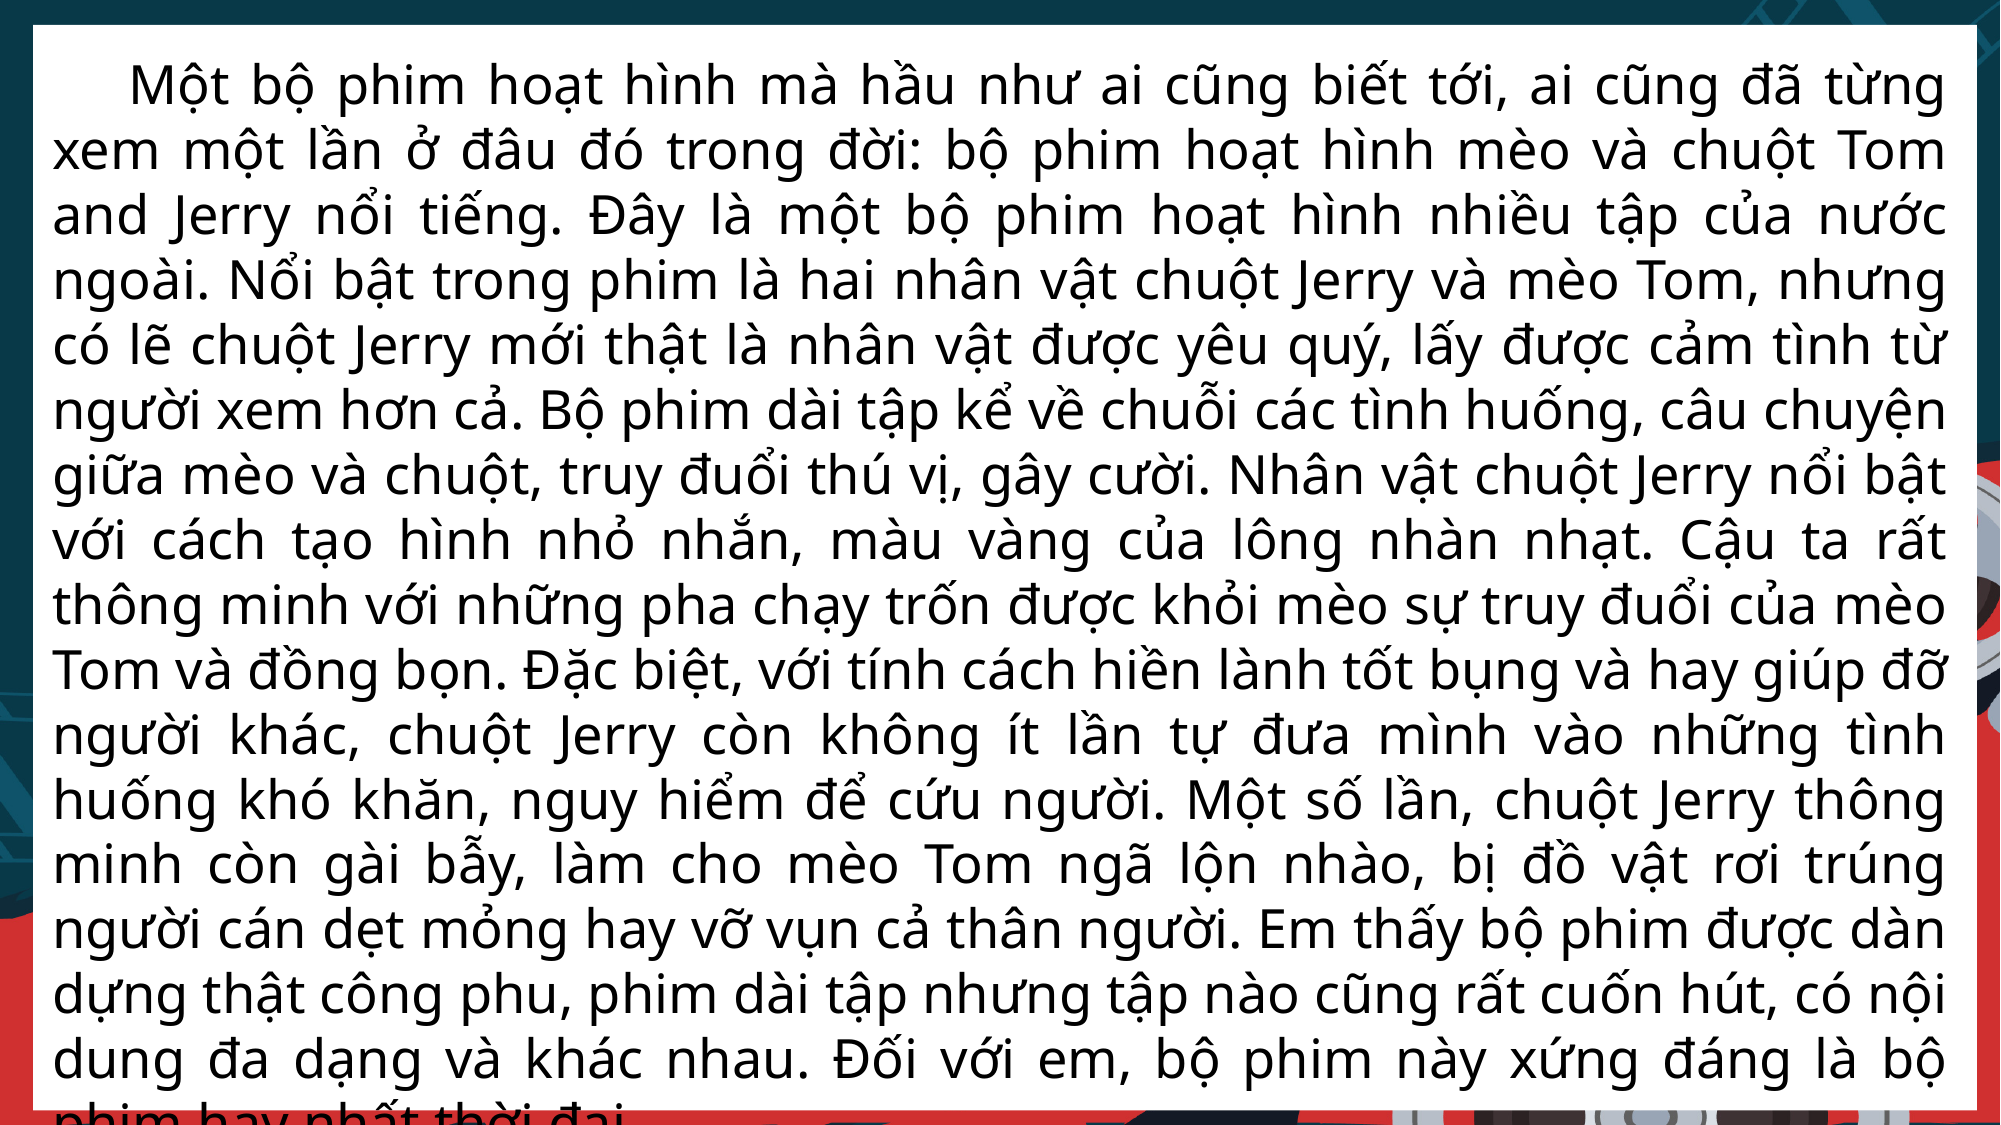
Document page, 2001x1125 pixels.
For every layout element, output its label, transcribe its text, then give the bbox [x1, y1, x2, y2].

text_box [32, 24, 1978, 1111]
picture [0, 0, 2000, 1125]
text_box Một bộ phim hoạt hình mà hầu như ai cũng biết tới, ai cũng đã từng xem một lần ở đâu đó trong đời: bộ phim hoạt hình mèo và chuột Tom and Jerry nổi tiếng. Đây là một bộ phim hoạt hình nhiều tập của nước ngoài. Nổi bật trong phim là hai nhân vật chuột Jerry và mèo Tom, nhưng có lẽ chuột Jerry mới thật là nhân vật được yêu quý, lấy được cảm tình từ người xem hơn cả. Bộ phim dài tập kể về chuỗi các tình huống, câu chuyện giữa mèo và chuột, truy đuổi thú vị, gây cười. Nhân vật chuột Jerry nổi bật với cách tạo hình nhỏ nhắn, màu vàng của lông nhàn nhạt. Cậu ta rất thông minh với những pha chạy trốn được khỏi mèo sự truy đuổi của mèo Tom và đồng bọn. Đặc biệt, với tính cách hiền lành tốt bụng và hay giúp đỡ người khác, chuột Jerry còn không ít lần tự đưa mình vào những tình huống khó khăn, nguy hiểm để cứu người. Một số lần, chuột Jerry thông minh còn gài bẫy, làm cho mèo Tom ngã lộn nhào, bị đồ vật rơi trúng người cán dẹt mỏng hay vỡ vụn cả thân người. Em thấy bộ phim được dàn dựng thật công phu, phim dài tập nhưng tập nào cũng rất cuốn hút, có nội dung đa dạng và khác nhau. Đối với em, bộ phim này xứng đáng là bộ phim hay nhất thời đại. [37, 42, 1965, 1125]
picture [1965, 30, 2000, 1125]
